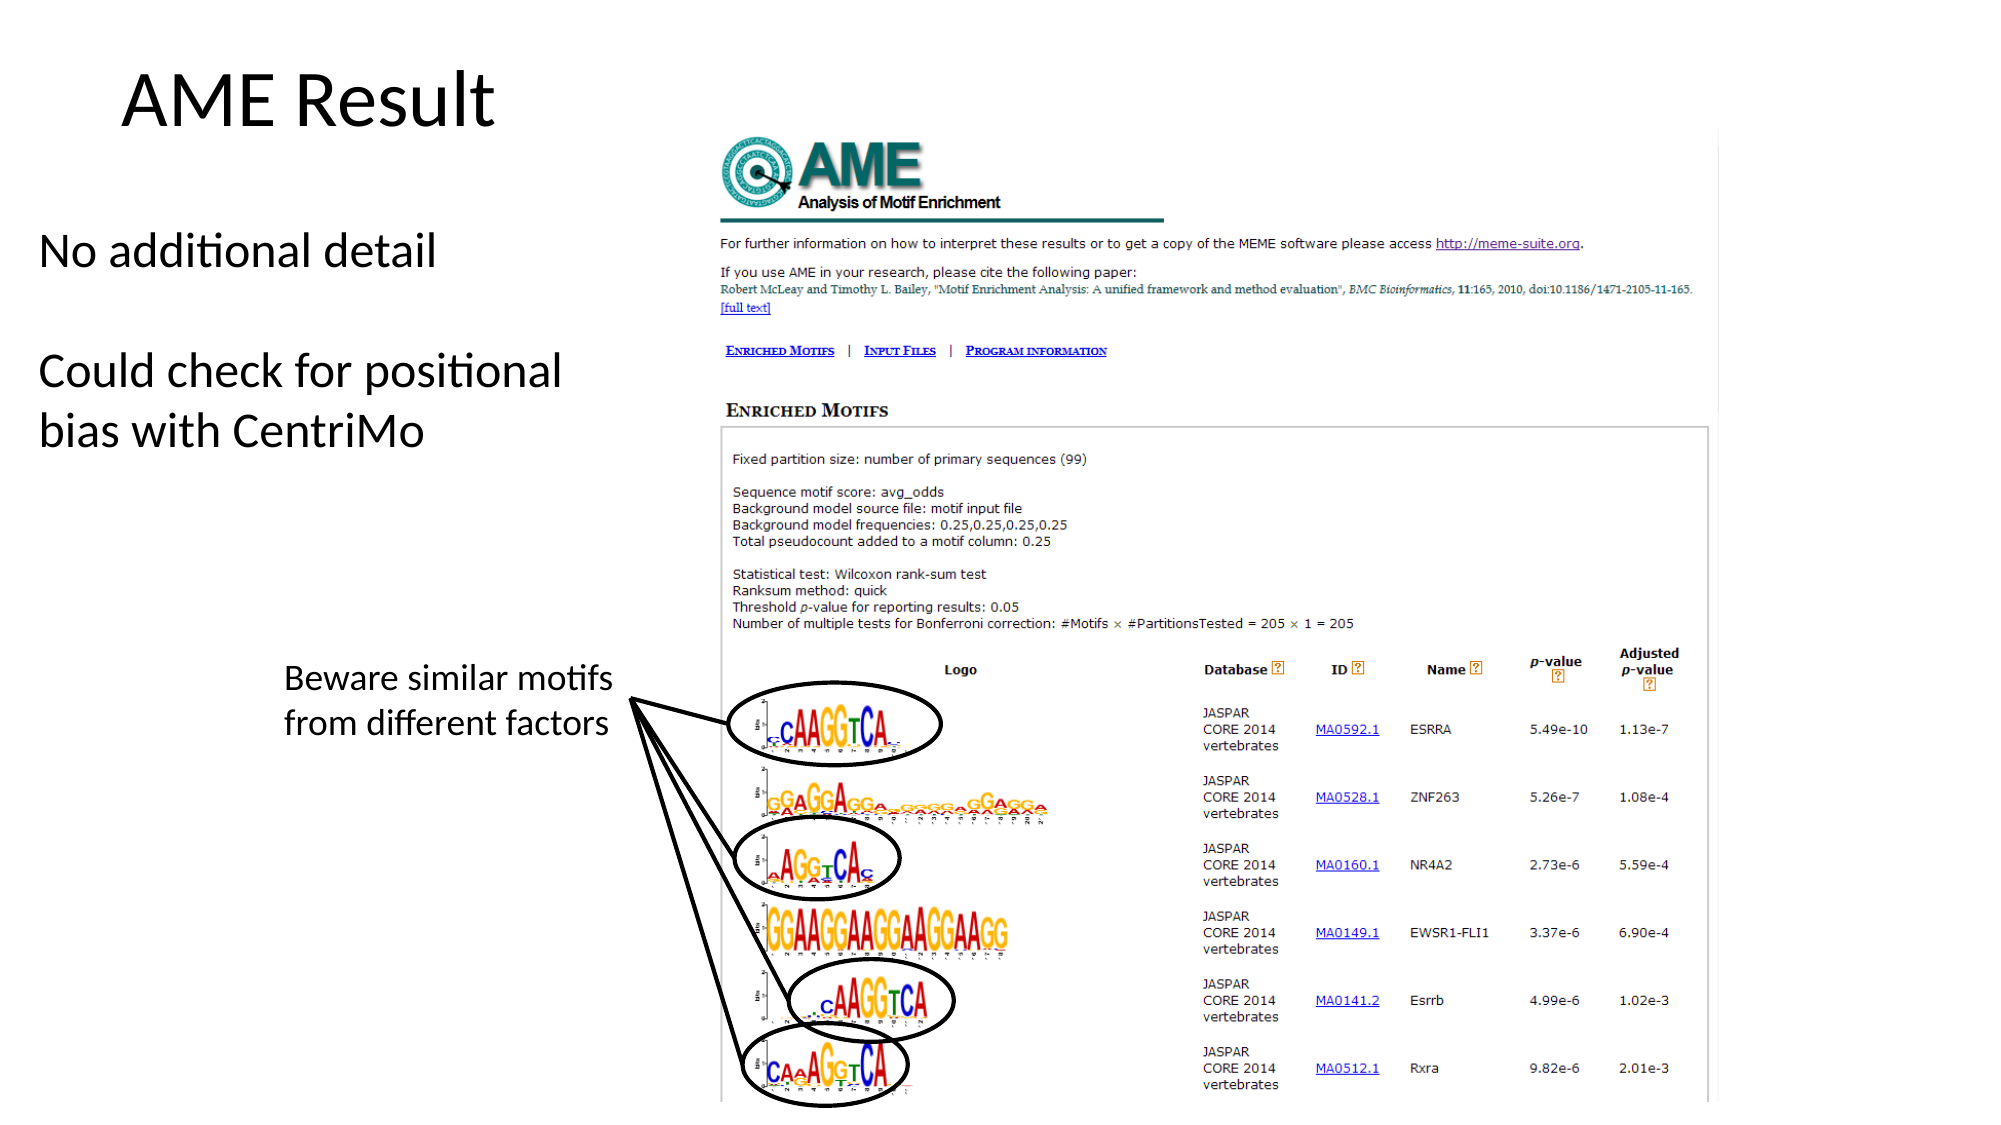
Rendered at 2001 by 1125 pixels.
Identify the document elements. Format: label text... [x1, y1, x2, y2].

text_box No additional detail Could check for positional bias with CentriMo [23, 210, 635, 466]
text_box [267, 644, 955, 1107]
picture [717, 128, 1719, 1102]
title AME Result [106, 0, 552, 188]
